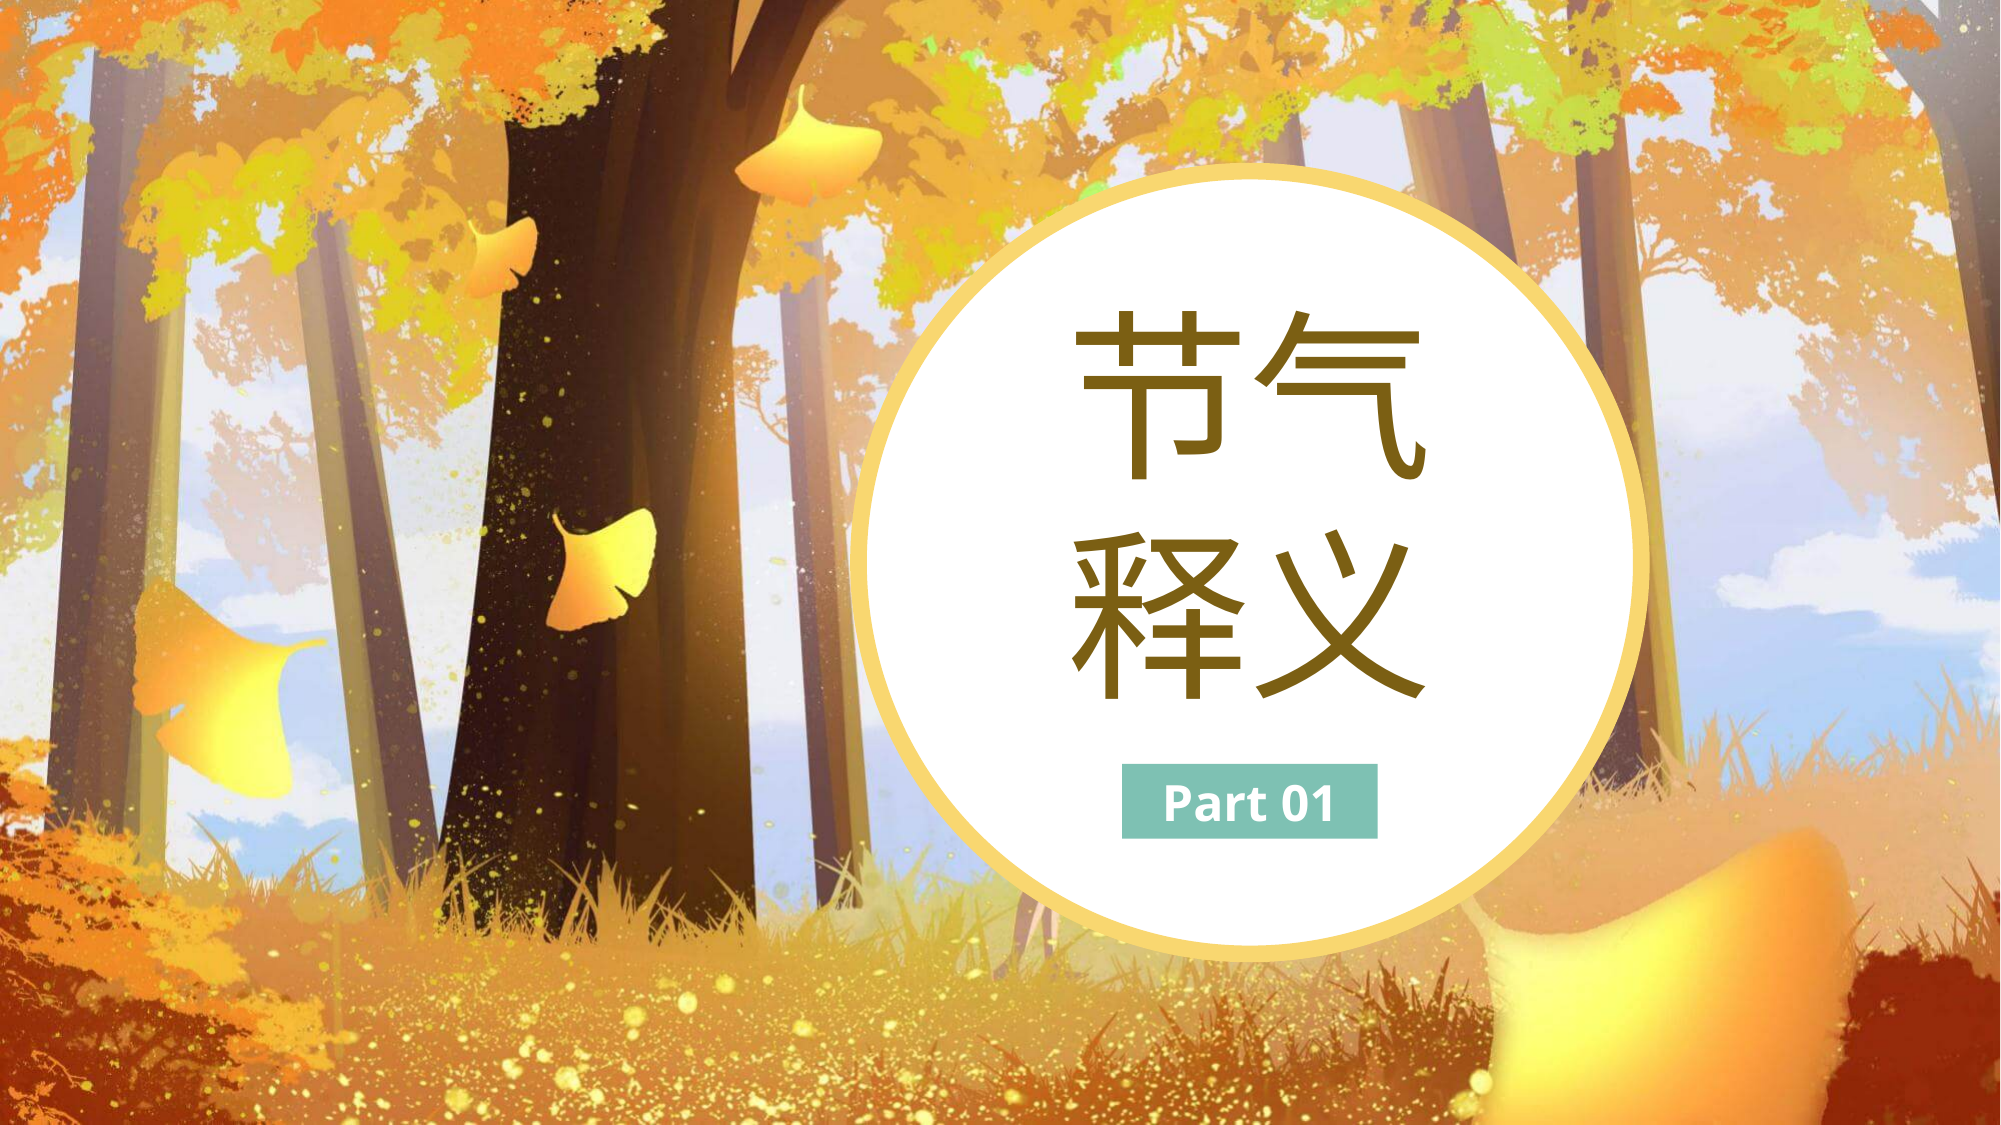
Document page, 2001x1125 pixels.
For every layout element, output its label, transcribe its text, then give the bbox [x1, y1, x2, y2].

text_box [857, 170, 1643, 955]
picture [0, 0, 2001, 1125]
text_box 节气释义 [1018, 274, 1482, 729]
text_box Part 01 [1122, 763, 1378, 839]
